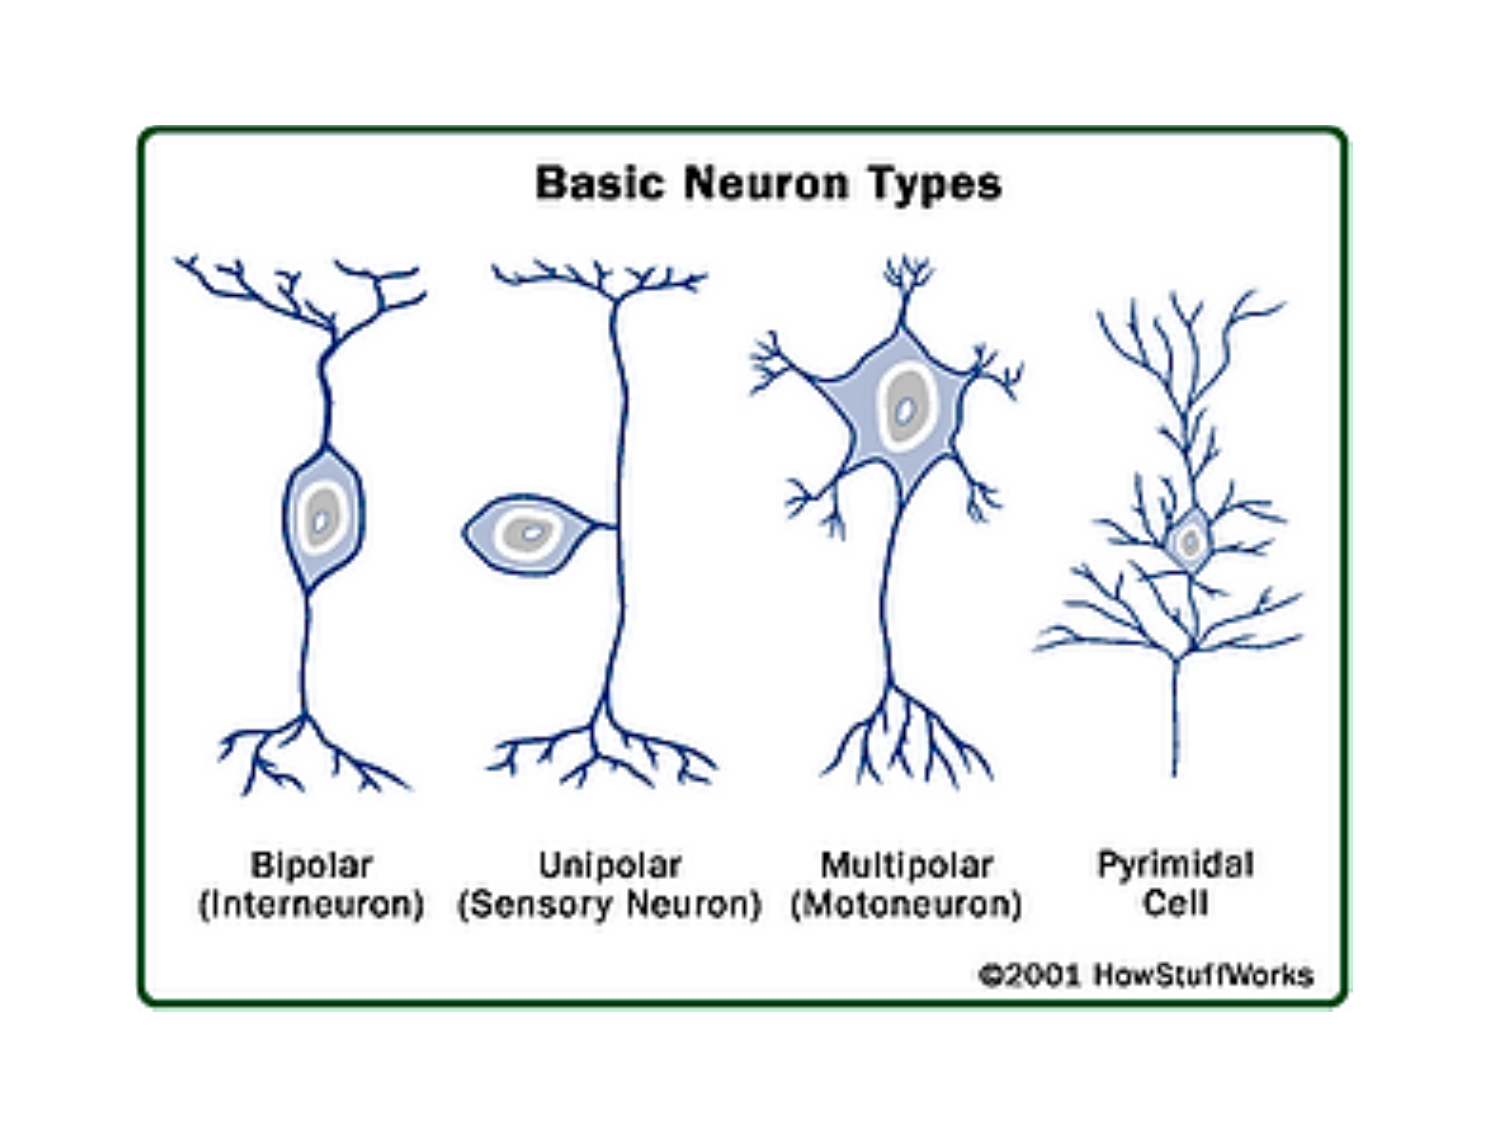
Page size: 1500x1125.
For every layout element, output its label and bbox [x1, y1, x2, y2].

picture [135, 125, 1353, 1012]
